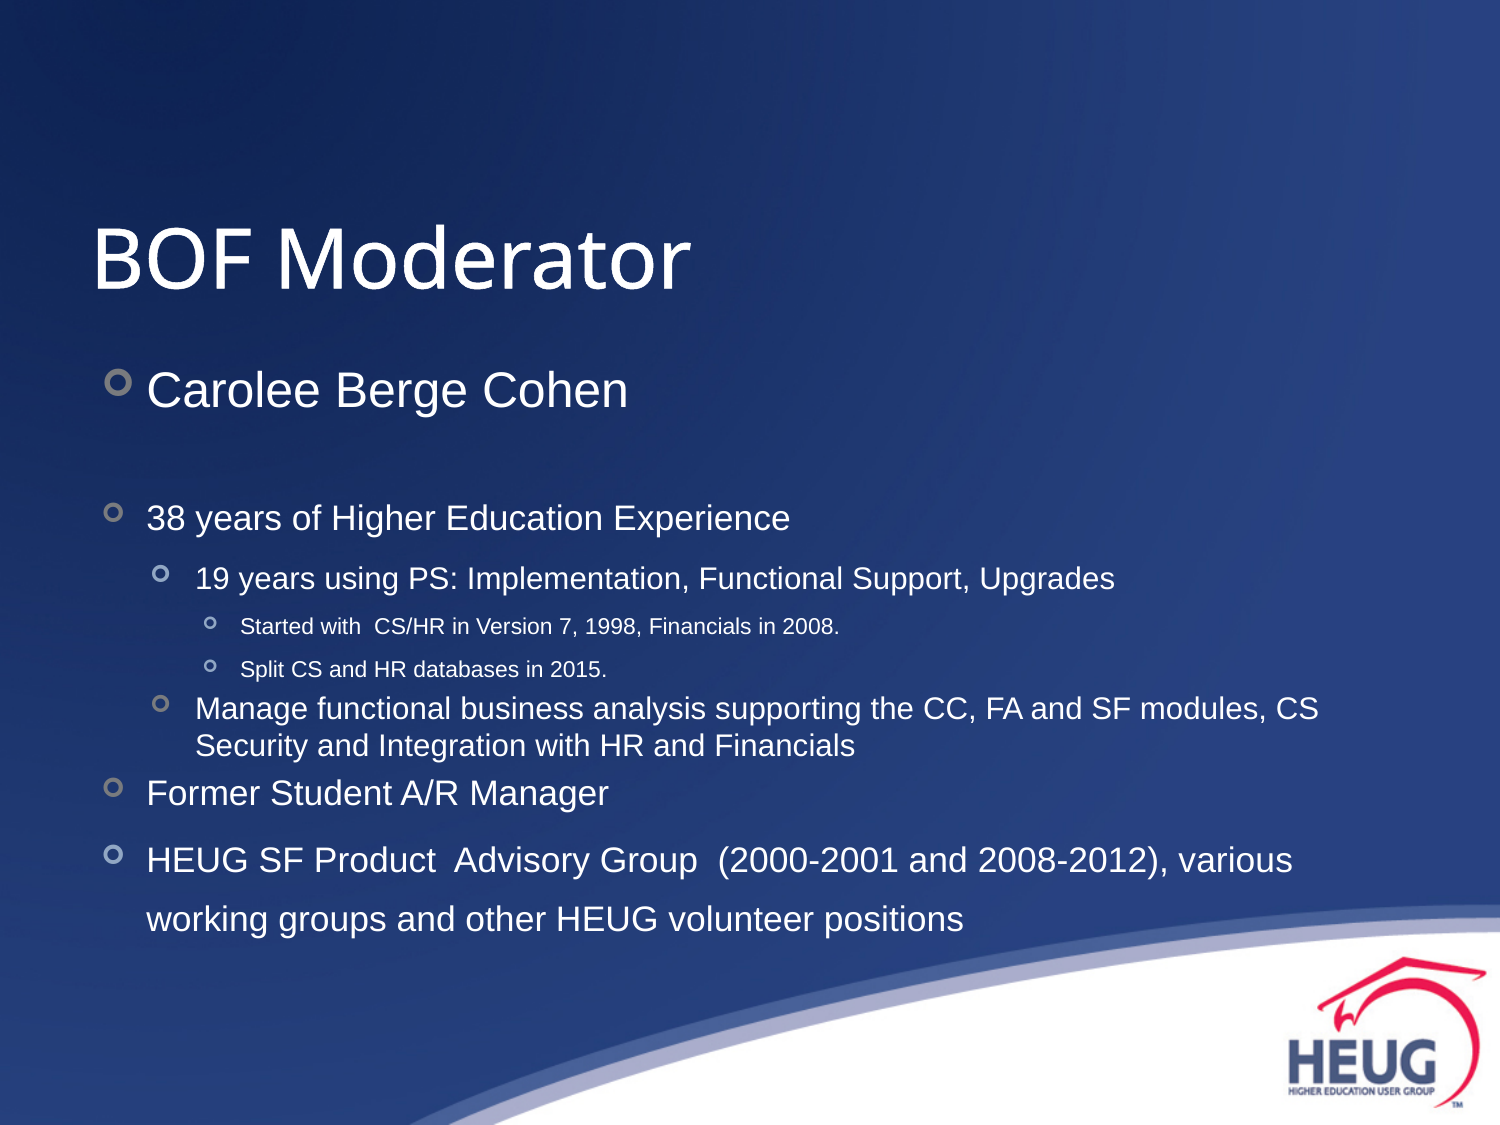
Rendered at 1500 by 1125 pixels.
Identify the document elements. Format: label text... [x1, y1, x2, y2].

list Carolee Berge Cohen 38 years of Higher Education Experience 19 years using PS: Implementation, Functional Support, Upgrades Started with CS/HR in Version 7, 1998, Financials in 2008. Split CS and HR databases in 2015. Manage functional business analysis supporting the CC, FA and SF modules, CS Security and Integration with HR and Financials Former Student A/R Manager HEUG SF Product Advisory Group (2000-2001 and 2008-2012), various working groups and other HEUG volunteer positions [75, 350, 1338, 1013]
picture [0, 0, 1500, 1125]
title BOF Moderator [75, 125, 1350, 313]
